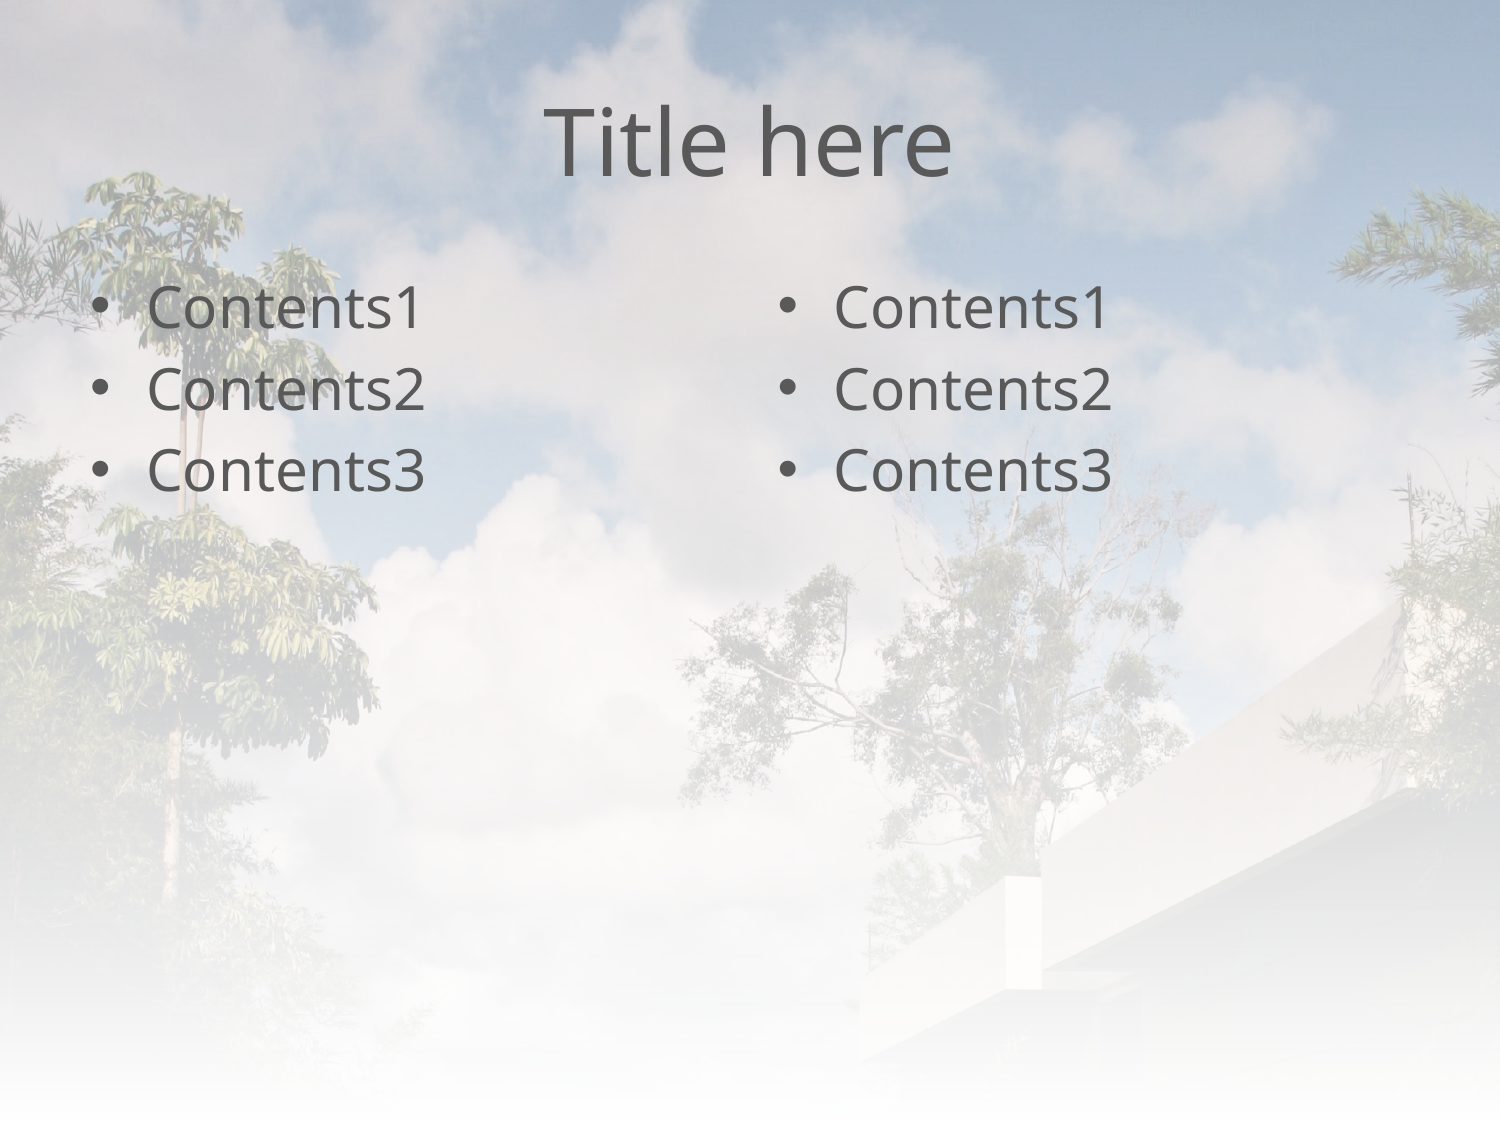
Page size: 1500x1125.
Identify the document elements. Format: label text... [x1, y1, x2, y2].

list Contents1 Contents2 Contents3 [762, 262, 1425, 1005]
text_box [0, 0, 1500, 1125]
title Title here [75, 45, 1425, 233]
list Contents1 Contents2 Contents3 [75, 262, 738, 1005]
